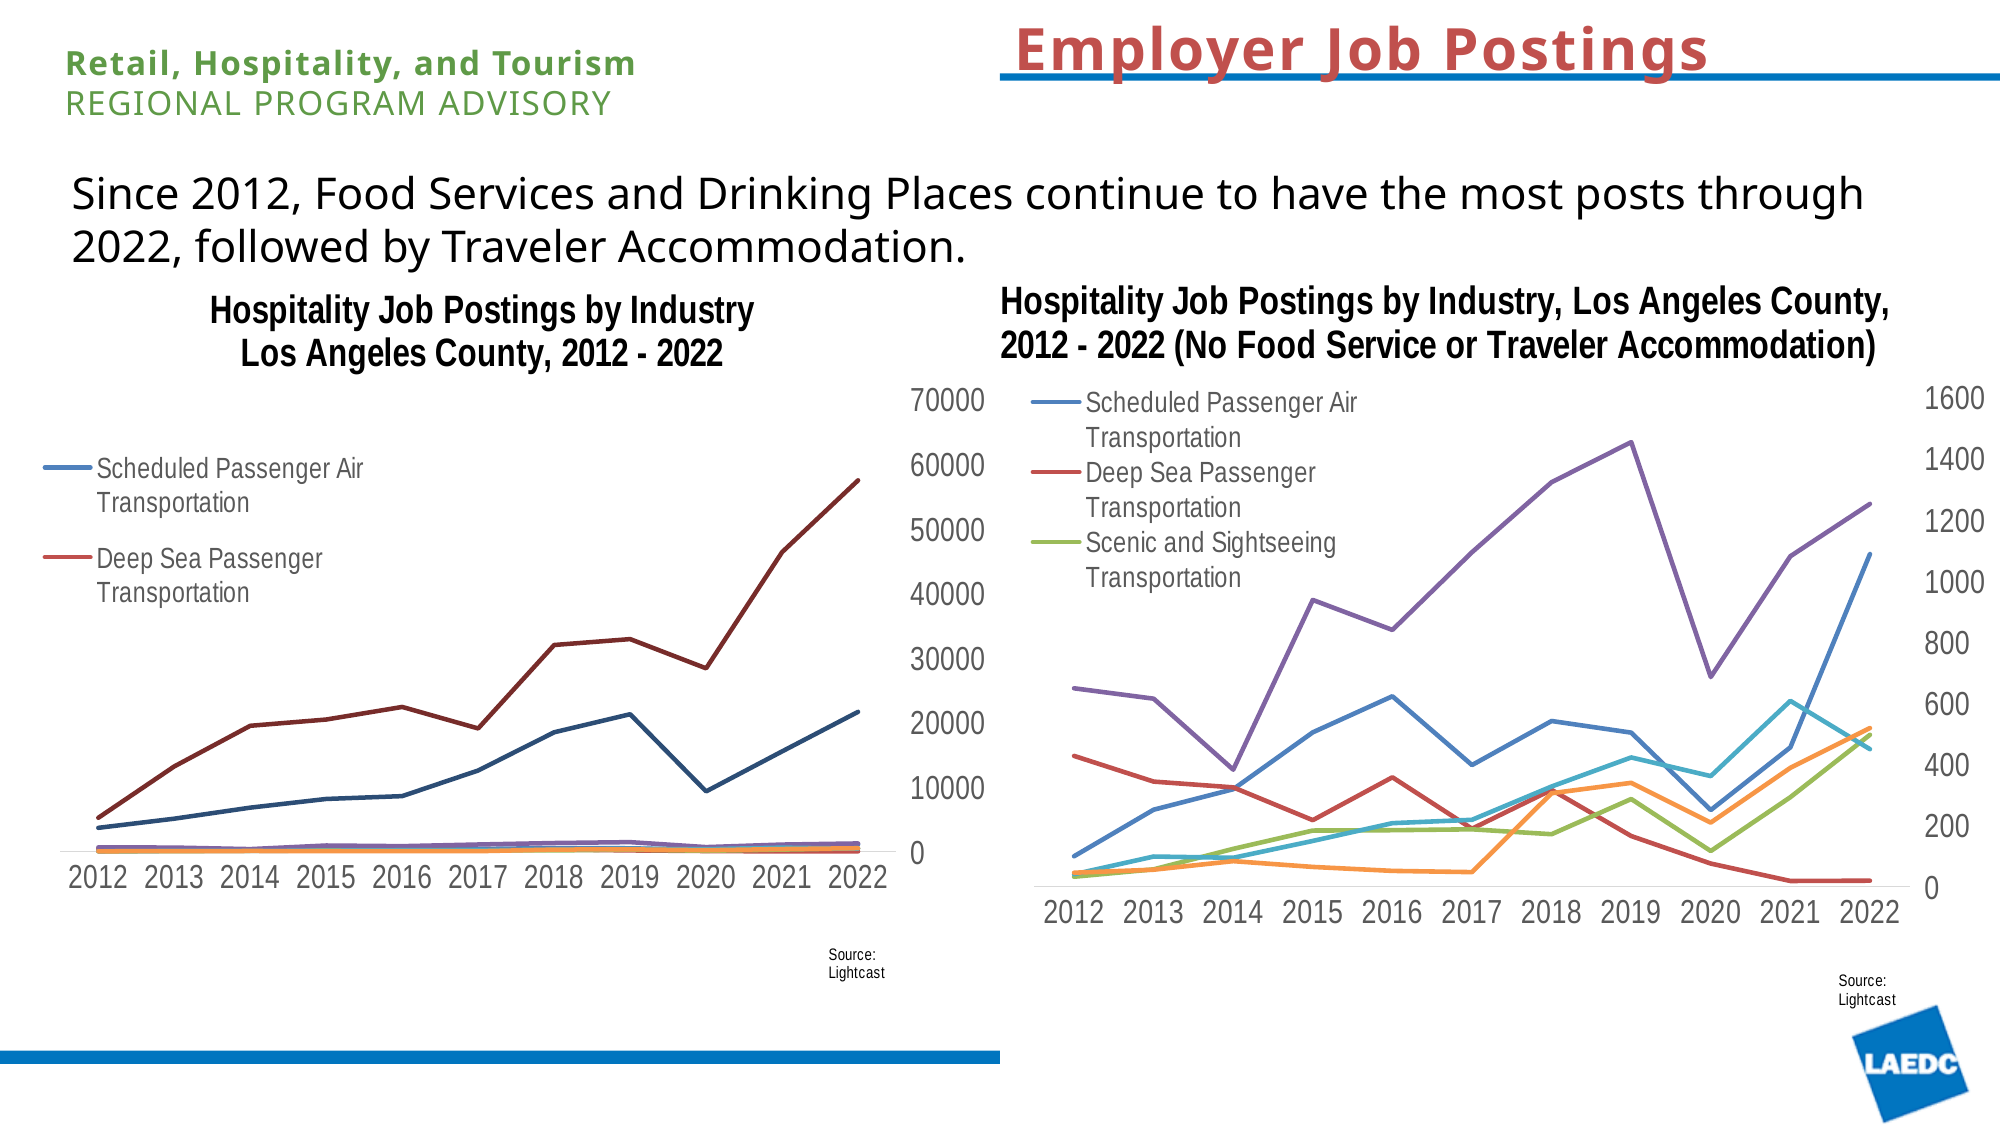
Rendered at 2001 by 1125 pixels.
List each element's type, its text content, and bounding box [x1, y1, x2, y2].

text_box [0, 1050, 1000, 1064]
picture [1820, 961, 1982, 1125]
chart [13, 271, 1987, 1011]
text_box Employer Job Postings [999, 4, 2000, 90]
text_box Retail, Hospitality, and Tourism REGIONAL PROGRAM ADVISORY [49, 34, 894, 130]
text_box Since 2012, Food Services and Drinking Places continue to have the most posts through 2022, followed by Traveler Accommodation. [56, 158, 1943, 278]
